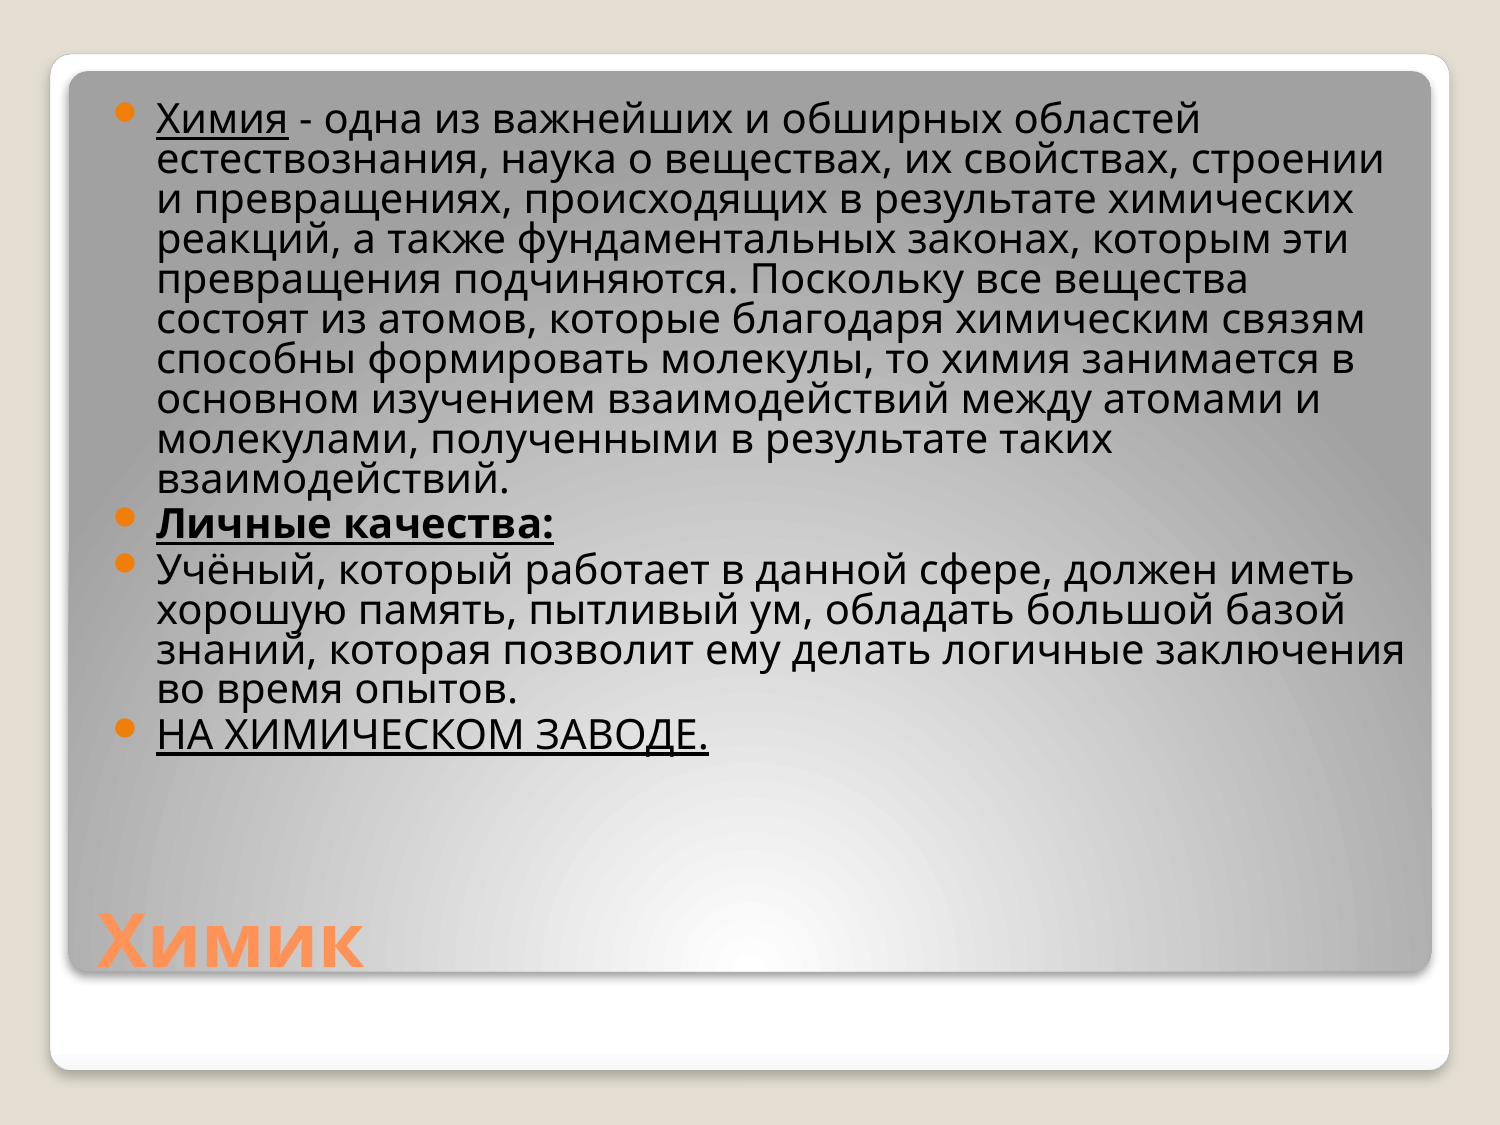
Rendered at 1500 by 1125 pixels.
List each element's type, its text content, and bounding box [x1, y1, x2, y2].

list Химия - одна из важнейших и обширных областей естествознания, наука о веществах, их свойствах, строении и превращениях, происходящих в результате химических реакций, а также фундаментальных законах, которым эти превращения подчиняются. Поскольку все вещества состоят из атомов, которые благодаря химическим связям способны формировать молекулы, то химия занимается в основном изучением взаимодействий между атомами и молекулами, полученными в результате таких взаимодействий. Личные качества: Учёный, который работает в данной сфере, должен иметь хорошую память, пытливый ум, обладать большой базой знаний, которая позволит ему делать логичные заключения во время опытов. НА ХИМИЧЕСКОМ ЗАВОДЕ. [82, 86, 1425, 774]
title Химик [82, 817, 1425, 990]
